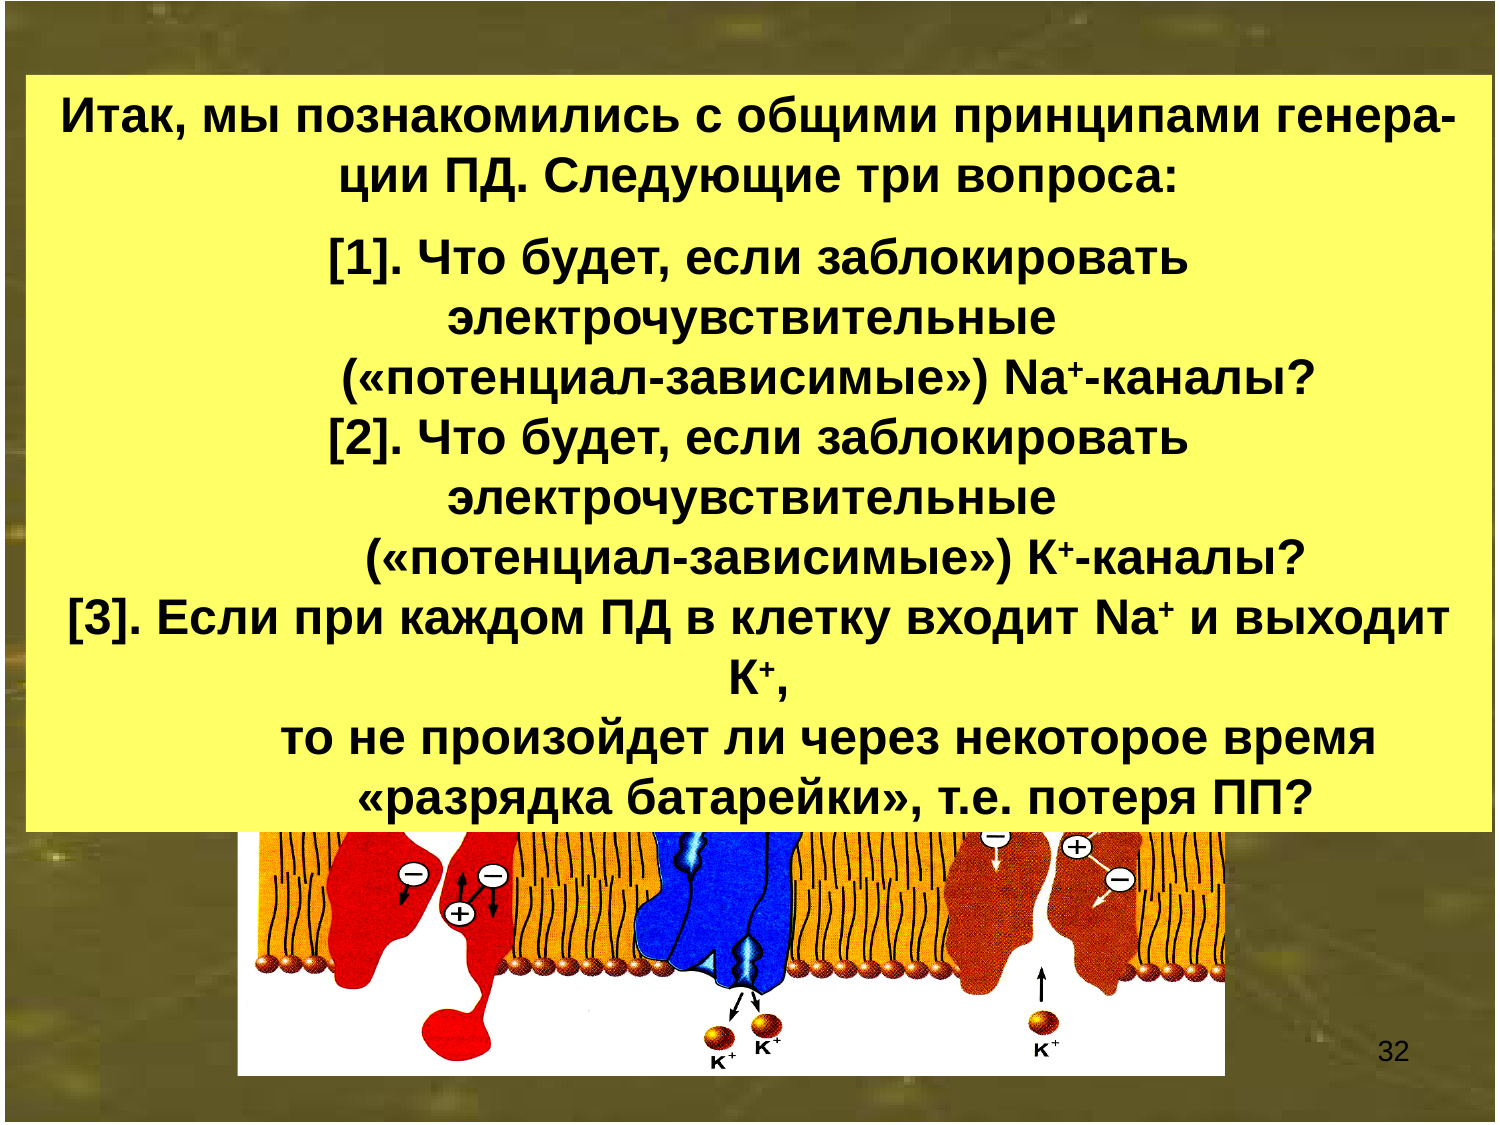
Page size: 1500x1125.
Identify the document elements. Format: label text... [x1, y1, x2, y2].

slide_number 32 [1074, 1024, 1426, 1103]
picture [0, 0, 1500, 1125]
text_box Итак, мы познакомились с общими принципами генера- ции ПД. Следующие три вопроса: [1]. Что будет, если заблокировать электрочувствительные («потенциал-зависимые») Na+-каналы? [2]. Что будет, если заблокировать электрочувствительные («потенциал-зависимые») К+-каналы? [3]. Если при каждом ПД в клетку входит Na+ и выходит К+, то не произойдет ли через некоторое время «разрядка батарейки», т.е. потеря ПП? [25, 74, 1492, 832]
